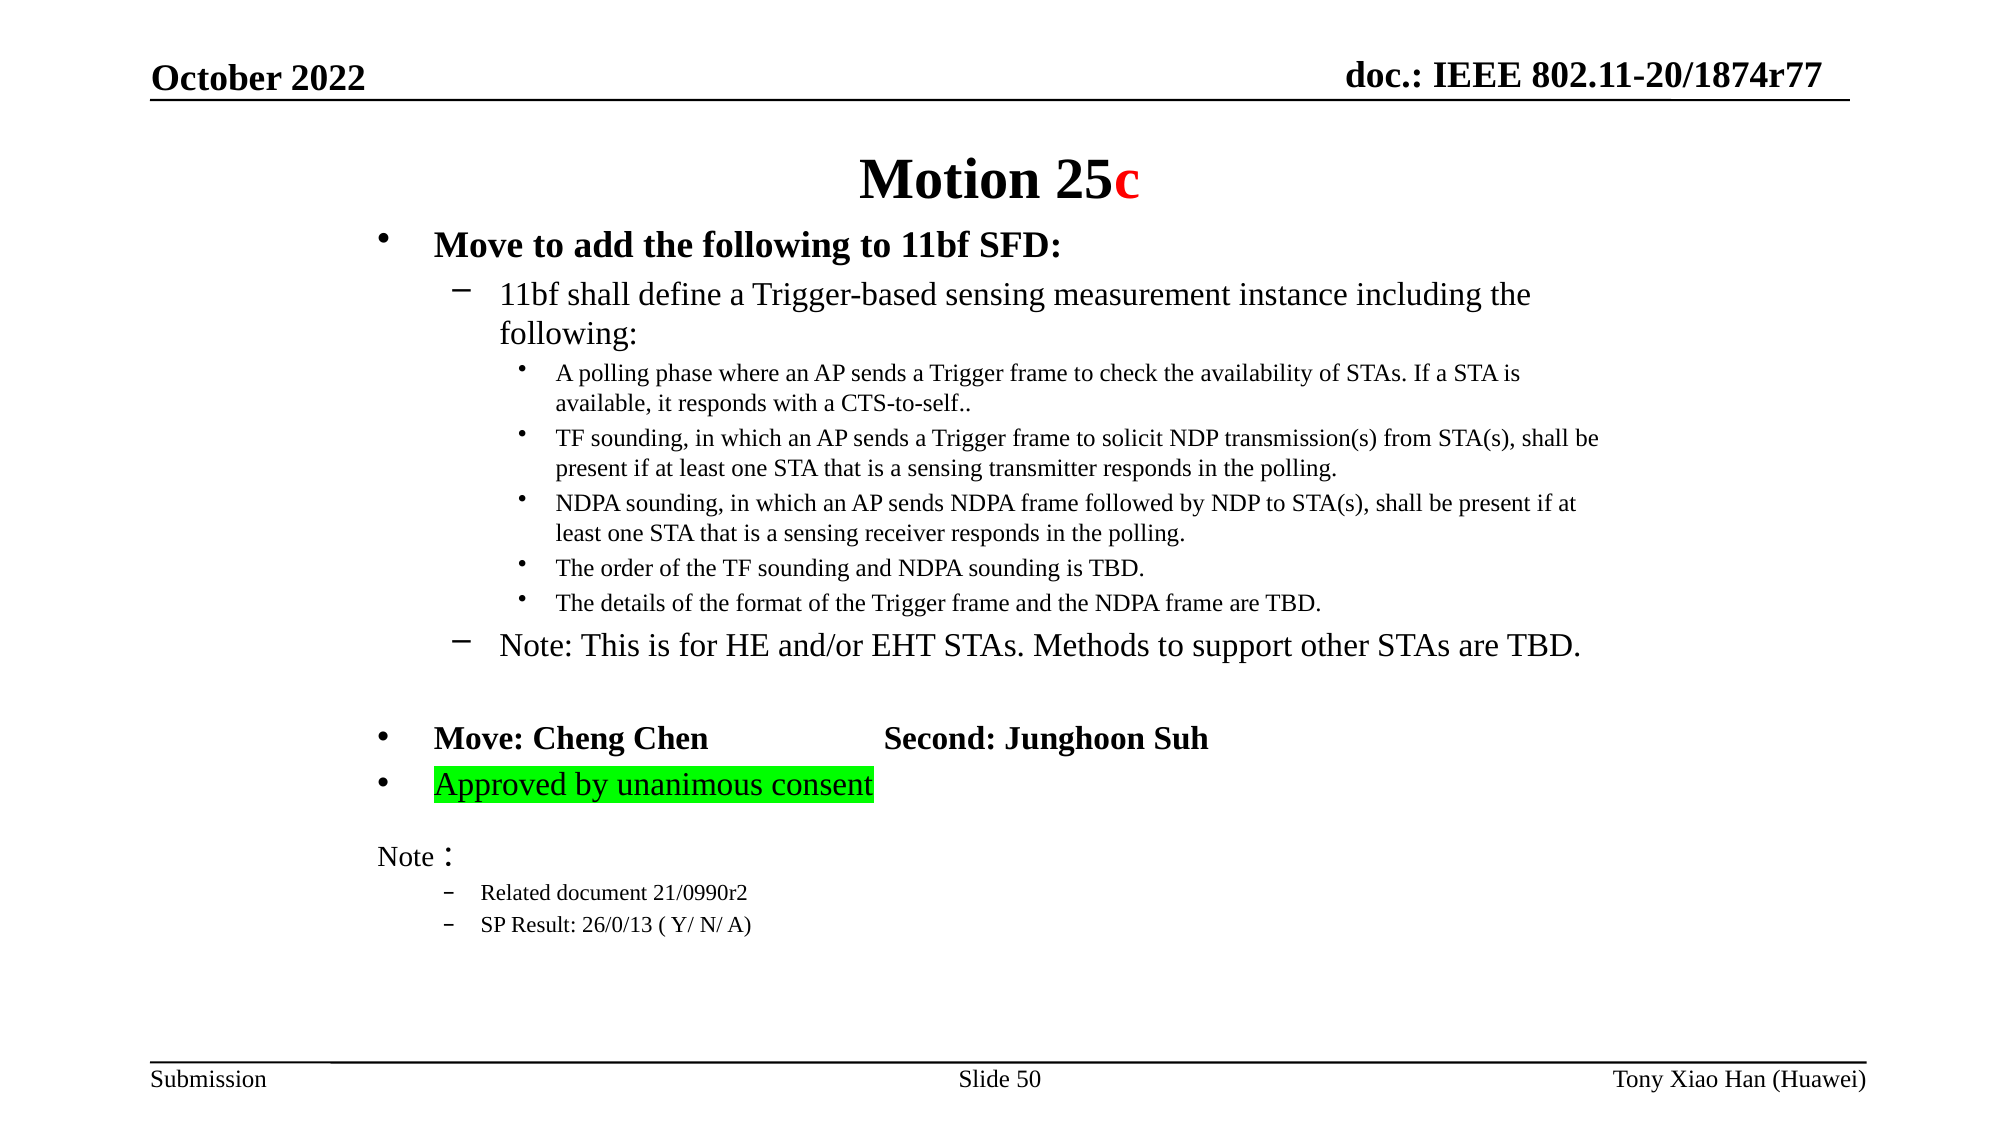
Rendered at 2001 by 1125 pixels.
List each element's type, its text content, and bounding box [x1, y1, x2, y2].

text_box Motion 25c [362, 87, 1638, 212]
text_box Move to add the following to 11bf SFD: 11bf shall define a Trigger-based sensing measurement instance including the following: A polling phase where an AP sends a Trigger frame to check the availability of STAs. If a STA is available, it responds with a CTS-to-self.. TF sounding, in which an AP sends a Trigger frame to solicit NDP transmission(s) from STA(s), shall be present if at least one STA that is a sensing transmitter responds in the polling. NDPA sounding, in which an AP sends NDPA frame followed by NDP to STA(s), shall be present if at least one STA that is a sensing receiver responds in the polling. The order of the TF sounding and NDPA sounding is TBD. The details of the format of the Trigger frame and the NDPA frame are TBD. Note: This is for HE and/or EHT STAs. Methods to support other STAs are TBD. Move: Cheng Chen Second: Junghoon Suh Approved by unanimous consent Note： Related document 21/0990r2 SP Result: 26/0/13 ( Y/ N/ A) [362, 212, 1638, 875]
